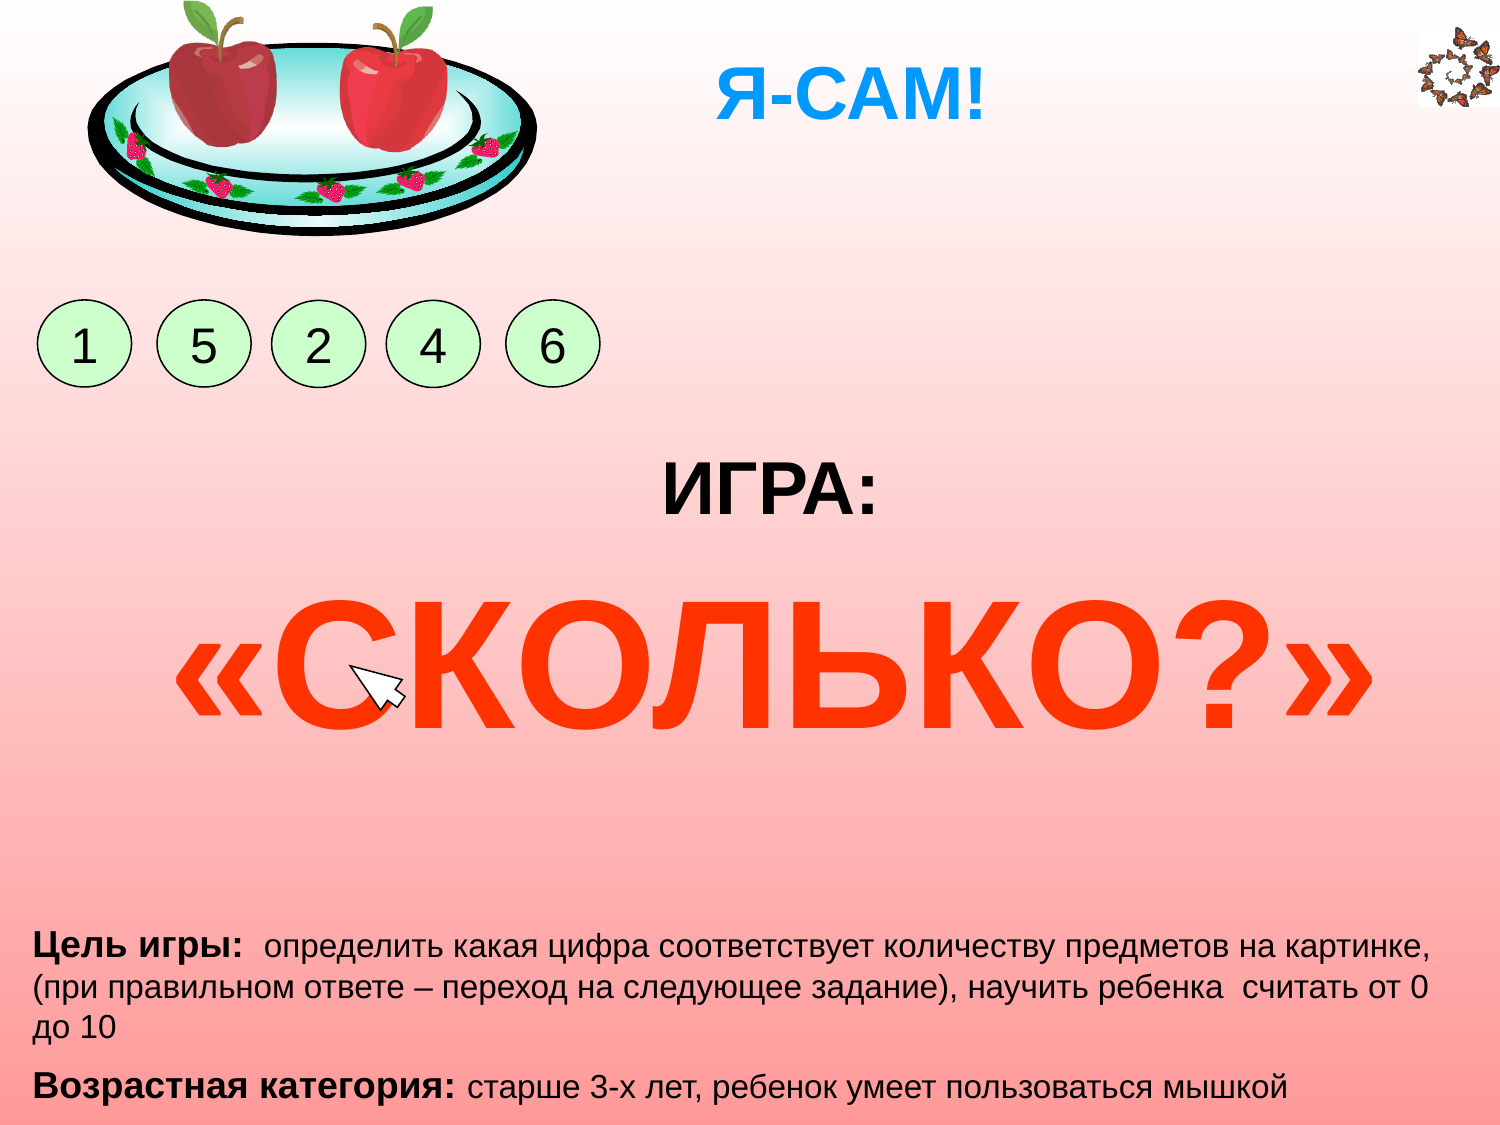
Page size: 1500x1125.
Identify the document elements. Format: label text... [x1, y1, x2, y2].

text_box Цель игры: определить какая цифра соответствует количеству предметов на картинке, (при правильном ответе – переход на следующее задание), научить ребенка считать от 0 до 10 Возрастная категория: старше 3-х лет, ребенок умеет пользоваться мышкой [17, 912, 1477, 1114]
text_box «СКОЛЬКО?» [150, 537, 1400, 773]
text_box [350, 665, 406, 711]
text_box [87, 0, 538, 237]
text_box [1146, 0, 1500, 126]
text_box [37, 299, 600, 388]
text_box Я-САМ! [701, 37, 1004, 143]
text_box ИГРА: [647, 432, 897, 537]
